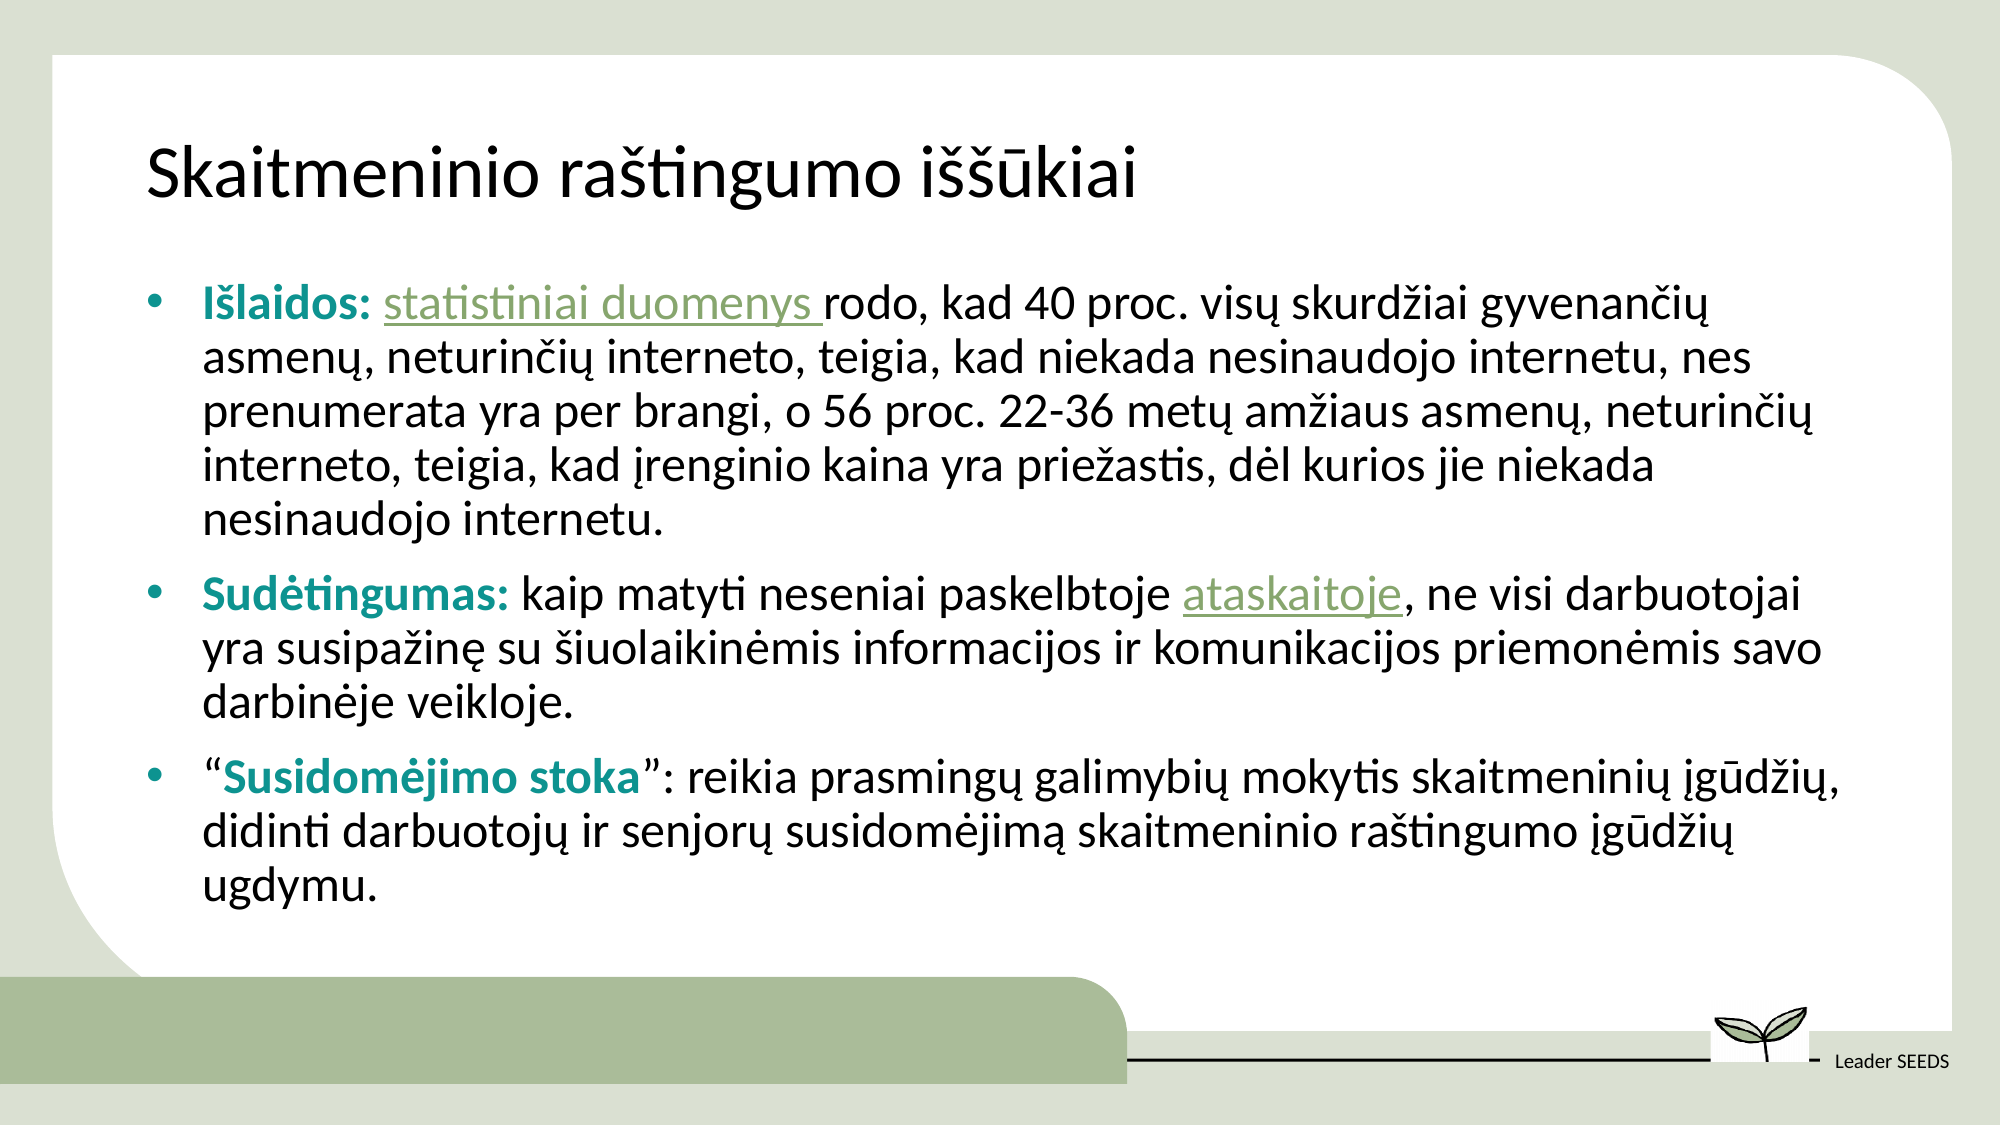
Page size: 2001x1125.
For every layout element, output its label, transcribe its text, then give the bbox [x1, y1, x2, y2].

list Skaitmeninio raštingumo iššūkiai [130, 124, 1869, 257]
list Išlaidos: statistiniai duomenys rodo, kad 40 proc. visų skurdžiai gyvenančių asmenų, neturinčių interneto, teigia, kad niekada nesinaudojo internetu, nes prenumerata yra per brangi, o 56 proc. 22-36 metų amžiaus asmenų, neturinčių interneto, teigia, kad įrenginio kaina yra priežastis, dėl kurios jie niekada nesinaudojo internetu. Sudėtingumas: kaip matyti neseniai paskelbtoje ataskaitoje, ne visi darbuotojai yra susipažinę su šiuolaikinėmis informacijos ir komunikacijos priemonėmis savo darbinėje veikloje. “Susidomėjimo stoka”: reikia prasmingų galimybių mokytis skaitmeninių įgūdžių, didinti darbuotojų ir senjorų susidomėjimą skaitmeninio raštingumo įgūdžių ugdymu. [130, 269, 1869, 925]
picture [1710, 1000, 1810, 1062]
